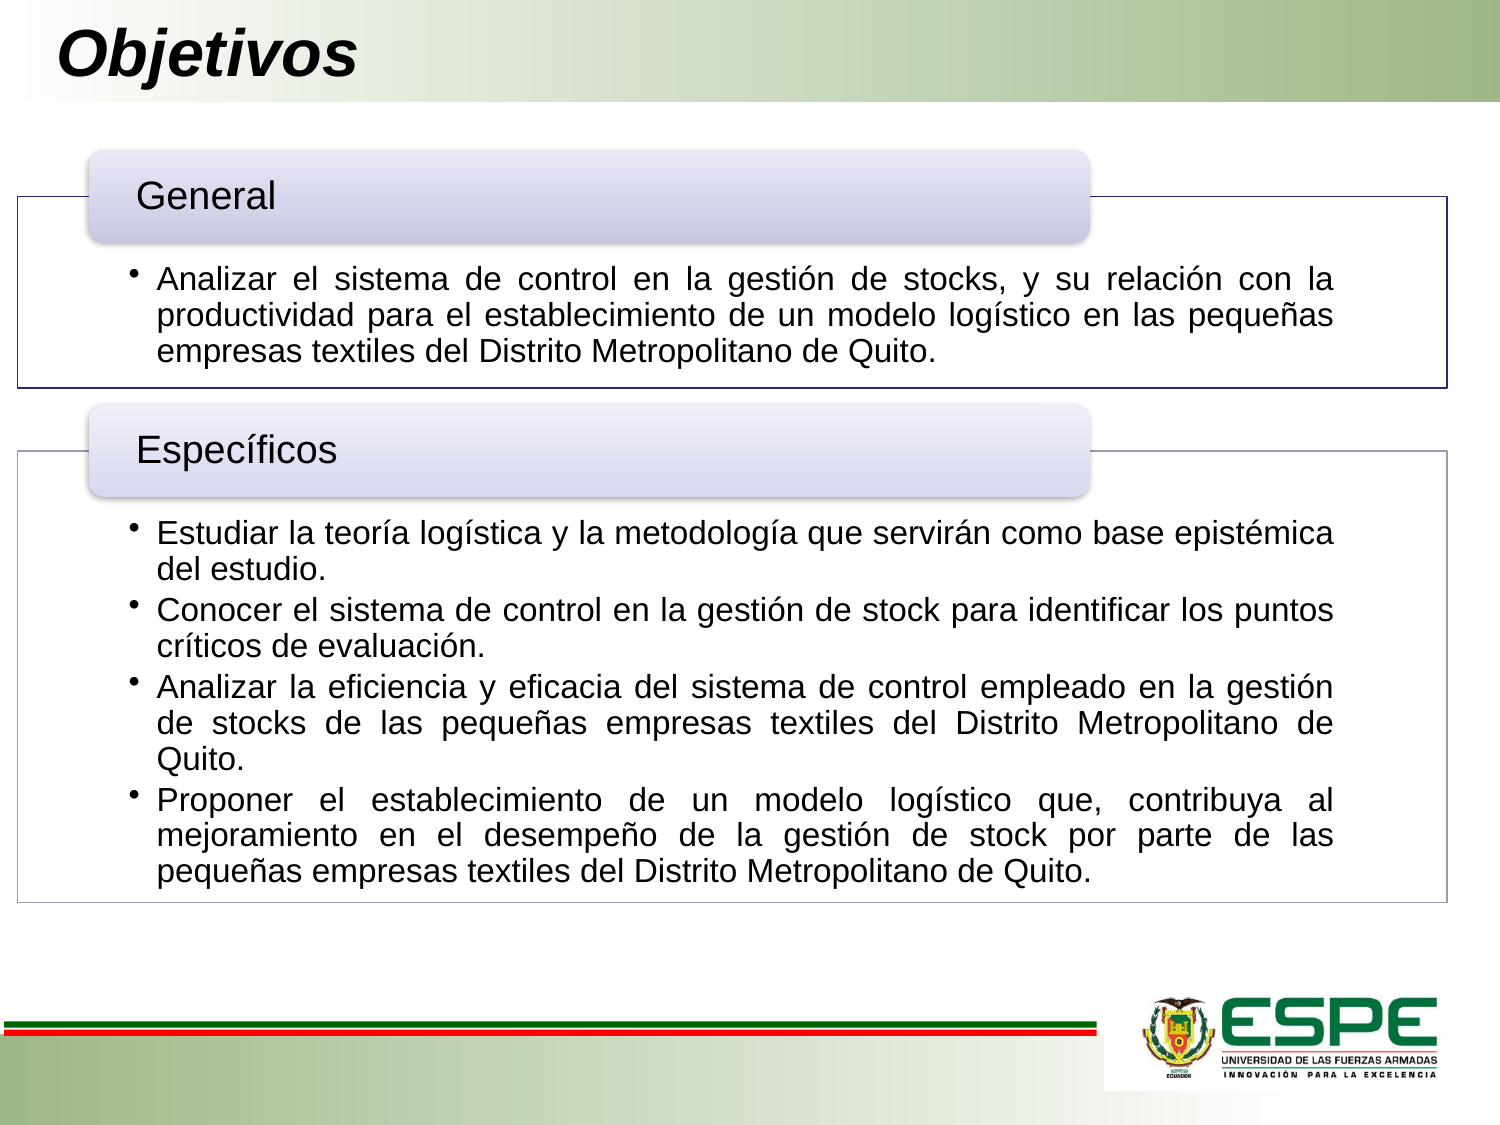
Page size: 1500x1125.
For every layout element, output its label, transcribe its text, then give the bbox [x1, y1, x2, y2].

picture [1104, 976, 1483, 1091]
title Objetivos [41, 2, 1392, 109]
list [17, 148, 1448, 905]
